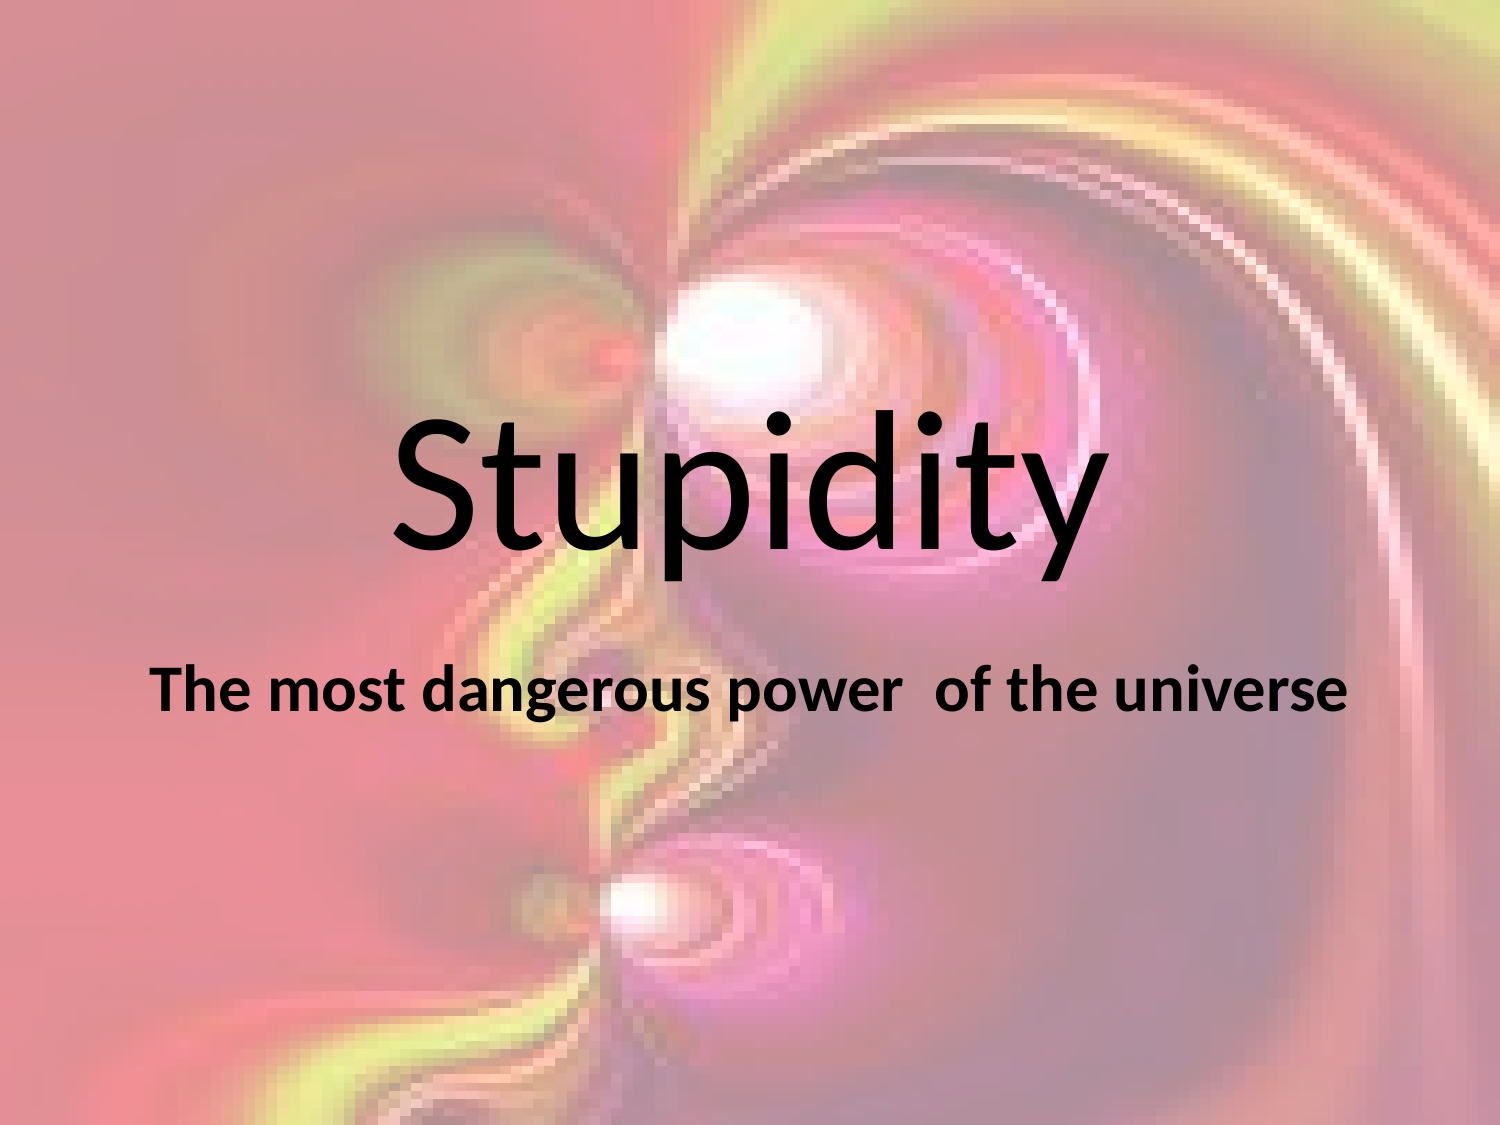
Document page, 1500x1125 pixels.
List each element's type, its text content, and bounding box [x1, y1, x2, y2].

title Stupidity [112, 349, 1388, 591]
subtitle The most dangerous power of the universe [93, 637, 1407, 925]
